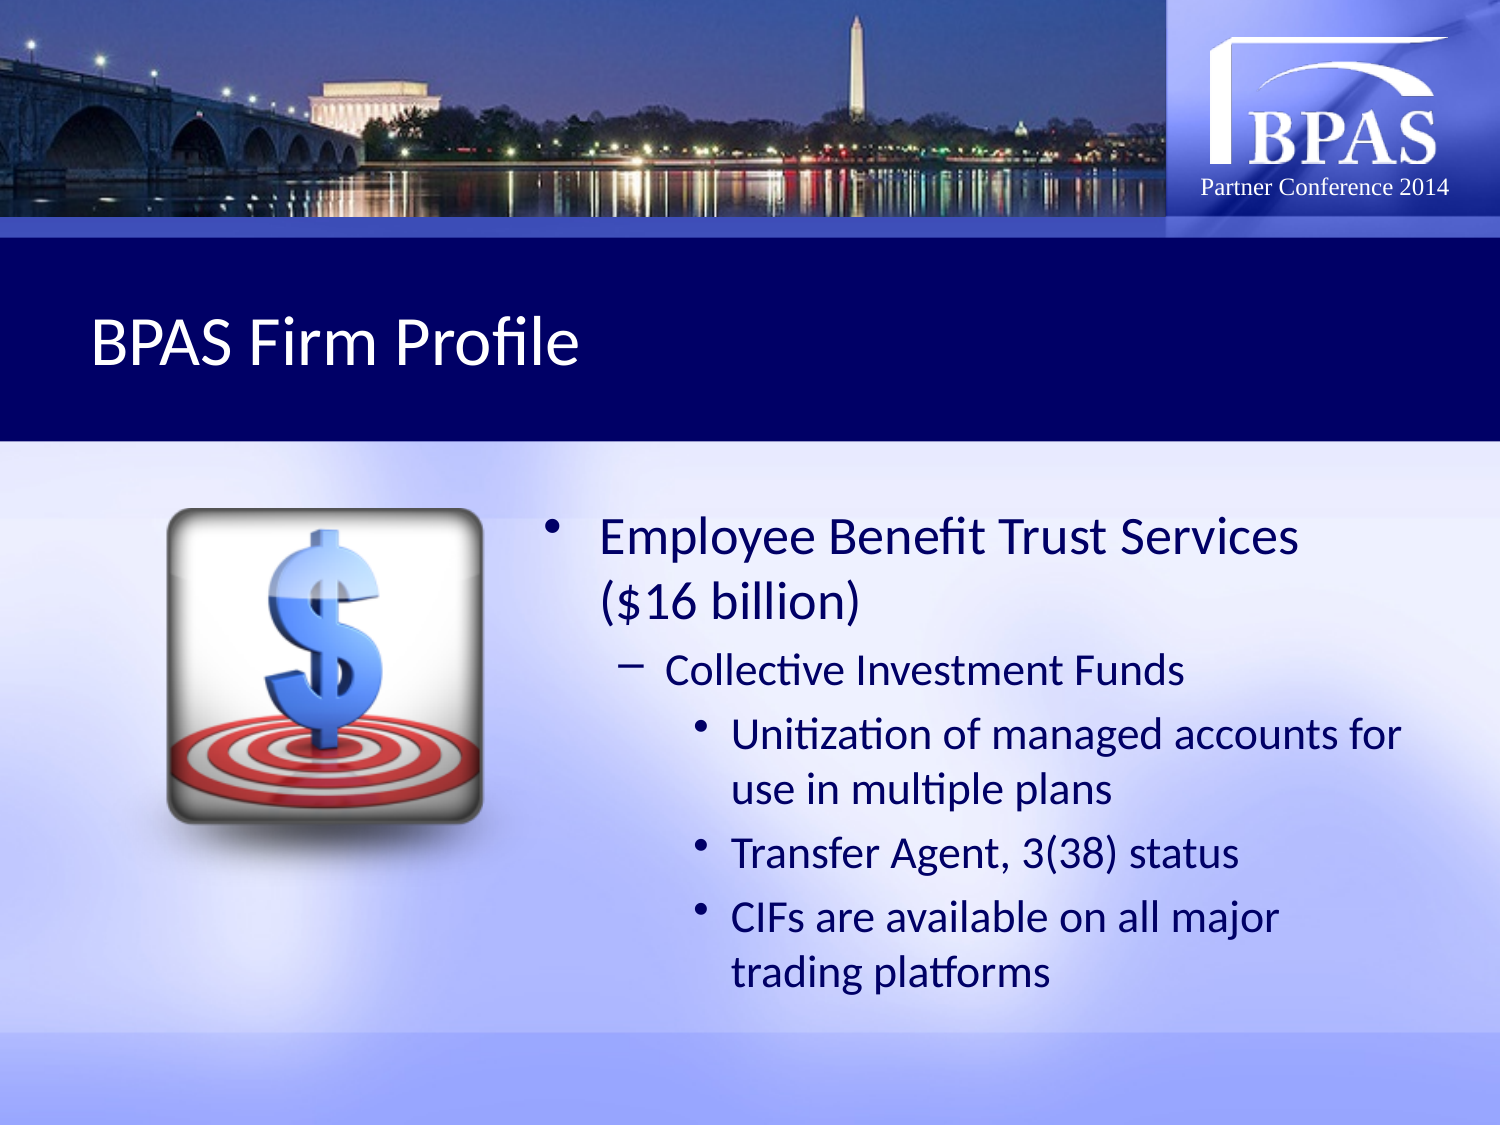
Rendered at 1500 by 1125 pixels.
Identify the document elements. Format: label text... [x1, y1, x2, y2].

title BPAS Firm Profile [75, 237, 1131, 438]
picture [0, 442, 1500, 1125]
picture [0, 0, 1500, 237]
list Employee Benefit Trust Services ($16 billion) Collective Investment Funds Unitization of managed accounts for use in multiple plans Transfer Agent, 3(38) status CIFs are available on all major trading platforms [528, 492, 1420, 1061]
